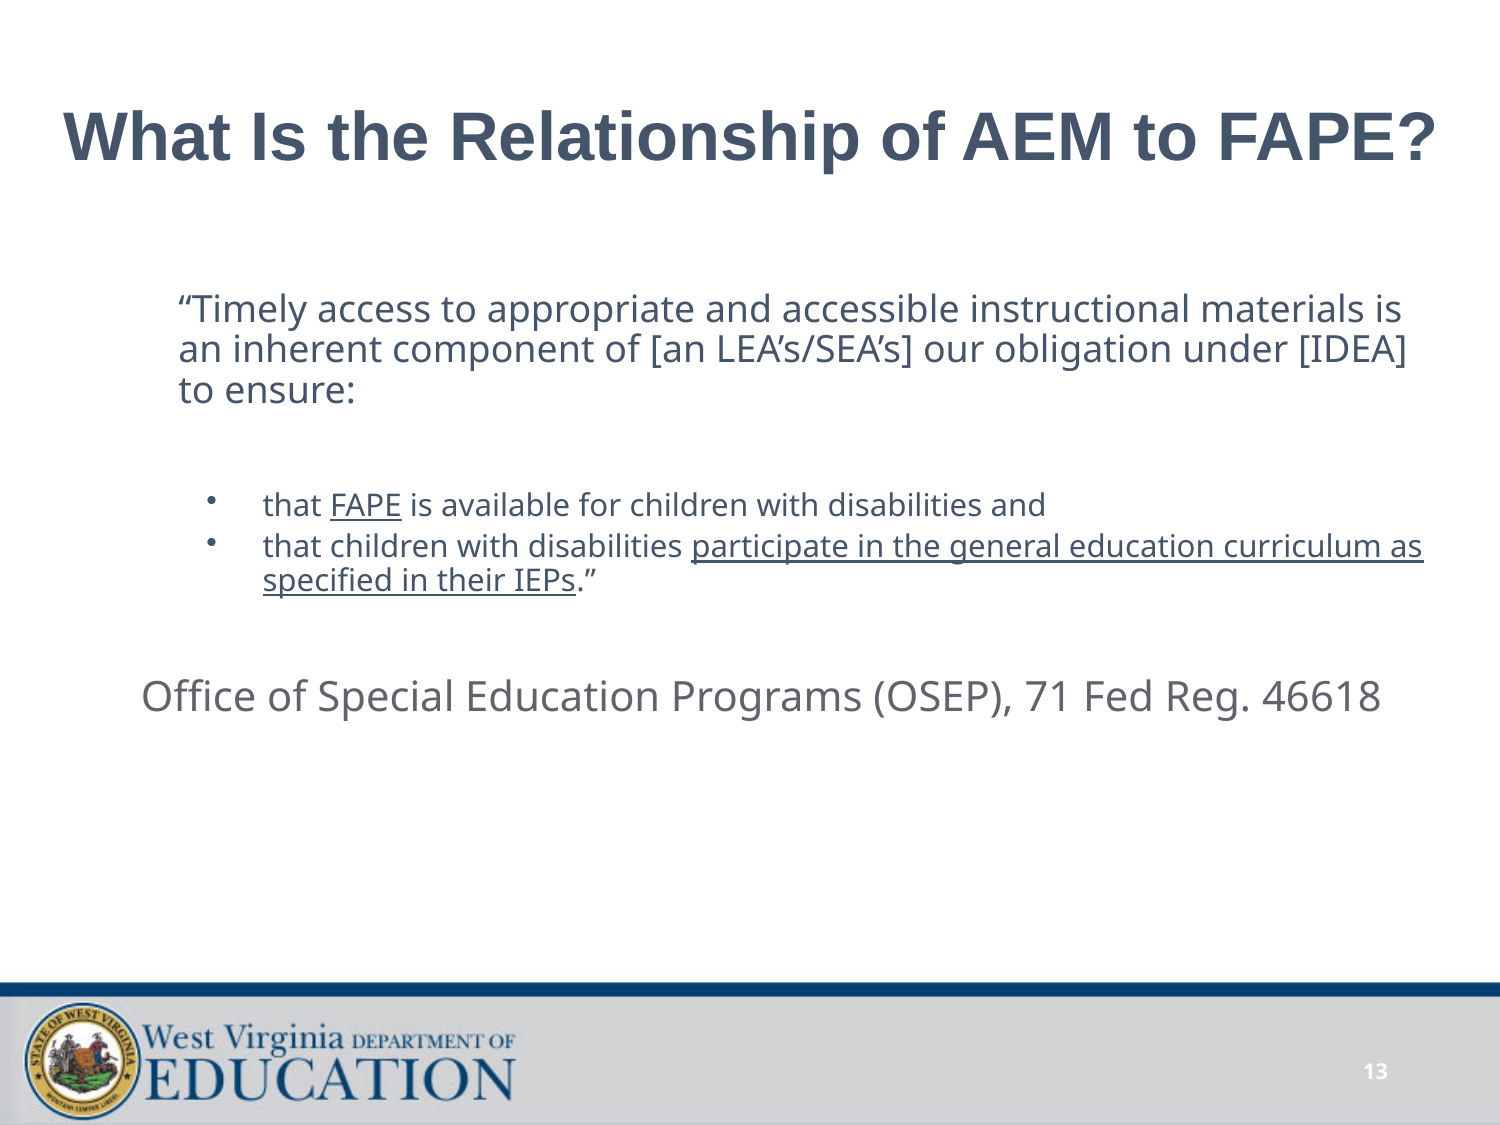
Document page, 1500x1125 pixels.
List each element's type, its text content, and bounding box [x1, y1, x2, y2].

picture [0, 0, 1500, 1125]
title What Is the Relationship of AEM to FAPE? [49, 23, 1486, 254]
list “Timely access to appropriate and accessible instructional materials is an inherent component of [an LEA’s/SEA’s] our obligation under [IDEA] to ensure: that FAPE is available for children with disabilities and that children with disabilities participate in the general education curriculum as specified in their IEPs.” Office of Special Education Programs (OSEP), 71 Fed Reg. 46618 [49, 282, 1448, 964]
slide_number 13 [1303, 1042, 1448, 1103]
